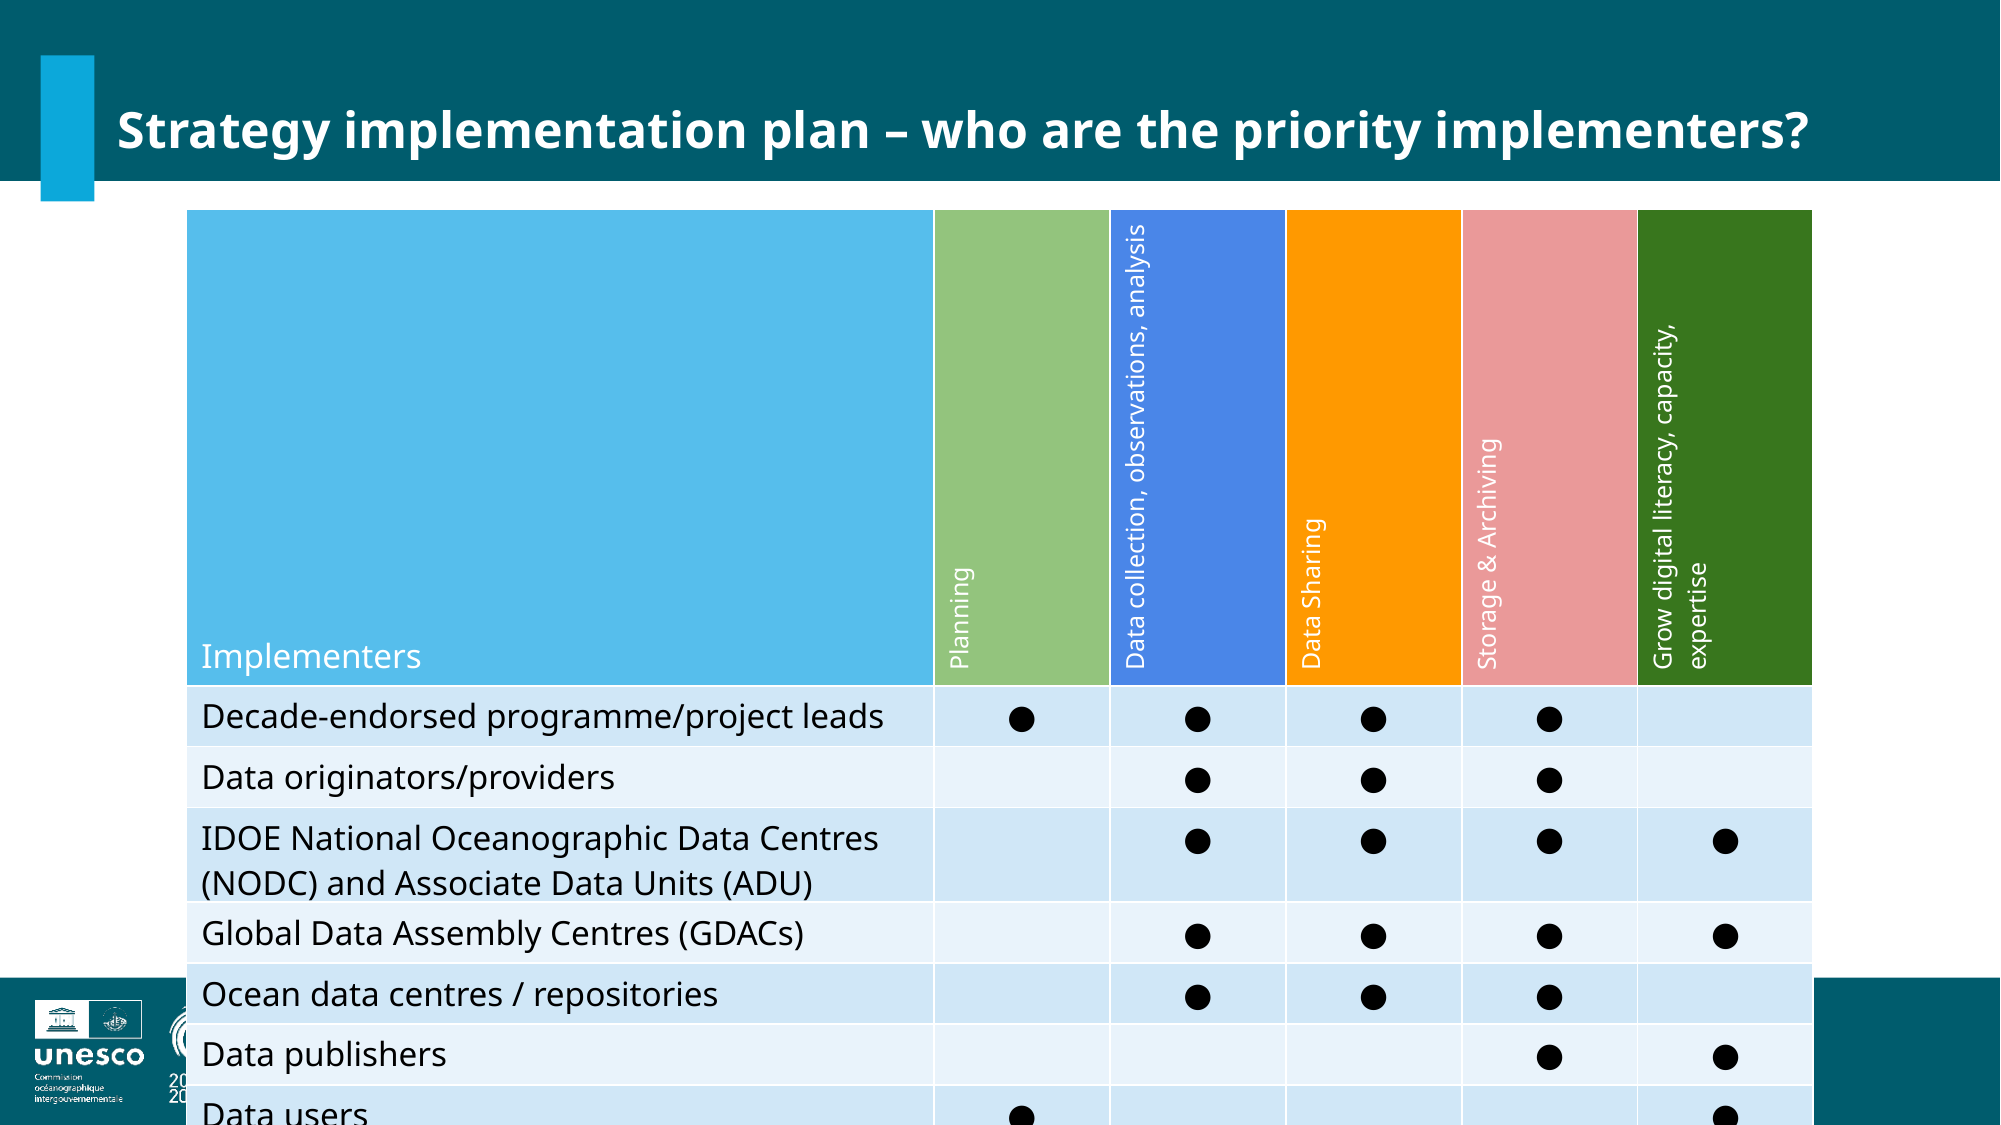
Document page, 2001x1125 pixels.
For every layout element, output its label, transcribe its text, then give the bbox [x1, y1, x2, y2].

table_cell ● [1287, 808, 1461, 901]
table_cell [935, 747, 1109, 807]
table_cell [1463, 1086, 1637, 1125]
table_cell ● [1287, 687, 1461, 746]
table_header Implementers [187, 210, 933, 685]
table_cell ● [1463, 687, 1637, 746]
text_box Strategy implementation plan – who are the priority implementers? [103, 90, 2000, 166]
table_header Grow digital literacy, capacity, expertise [1638, 210, 1812, 685]
table_cell ● [1463, 903, 1637, 962]
table_header Data collection, observations, analysis [1111, 210, 1285, 685]
table_cell [935, 903, 1109, 962]
table_cell [935, 964, 1109, 1023]
table_cell ● [1463, 964, 1637, 1023]
table_cell ● [1287, 747, 1461, 807]
table_cell [1287, 1025, 1461, 1084]
table_header Data Sharing [1287, 210, 1461, 685]
table_cell ● [1111, 808, 1285, 901]
table_cell ● [1638, 903, 1812, 962]
table_cell ● [1463, 1025, 1637, 1084]
text_box [38, 53, 97, 203]
table_cell ● [1287, 964, 1461, 1023]
table_header Planning [935, 210, 1109, 685]
table_cell [1111, 1086, 1285, 1125]
table_cell [1111, 1025, 1285, 1084]
table_cell ● [1463, 808, 1637, 901]
table_cell ● [1111, 964, 1285, 1023]
table_cell Data originators/providers [187, 747, 933, 807]
table_cell Decade-endorsed programme/project leads [187, 687, 933, 746]
text_box [0, 0, 2000, 183]
table_cell [1638, 747, 1812, 807]
table_cell Ocean data centres / repositories [187, 964, 933, 1023]
table_cell [935, 808, 1109, 901]
table_cell ● [1111, 747, 1285, 807]
text_box [0, 976, 186, 1125]
table_cell [935, 1025, 1109, 1084]
table_cell ● [1111, 687, 1285, 746]
picture [149, 984, 387, 1123]
table_cell ● [1638, 1086, 1812, 1125]
table_cell Global Data Assembly Centres (GDACs) [187, 903, 933, 962]
table_cell [1638, 687, 1812, 746]
table_cell Data publishers [387, 1025, 933, 1084]
table_cell [1287, 1086, 1461, 1125]
table_cell ● [1638, 808, 1812, 901]
picture [35, 1000, 144, 1112]
table_cell ● [1111, 903, 1285, 962]
table_cell ● [935, 1086, 1109, 1125]
table_cell Data users [187, 1086, 933, 1125]
table_cell ● [935, 687, 1109, 746]
table_header Storage & Archiving [1463, 210, 1637, 685]
table_cell ● [1638, 1025, 1812, 1084]
table_cell [1638, 964, 1812, 1023]
table_cell IDOE National Oceanographic Data Centres (NODC) and Associate Data Units (ADU) [187, 808, 933, 901]
table_cell ● [1463, 747, 1637, 807]
table_cell ● [1287, 903, 1461, 962]
text_box [1814, 976, 2000, 1125]
